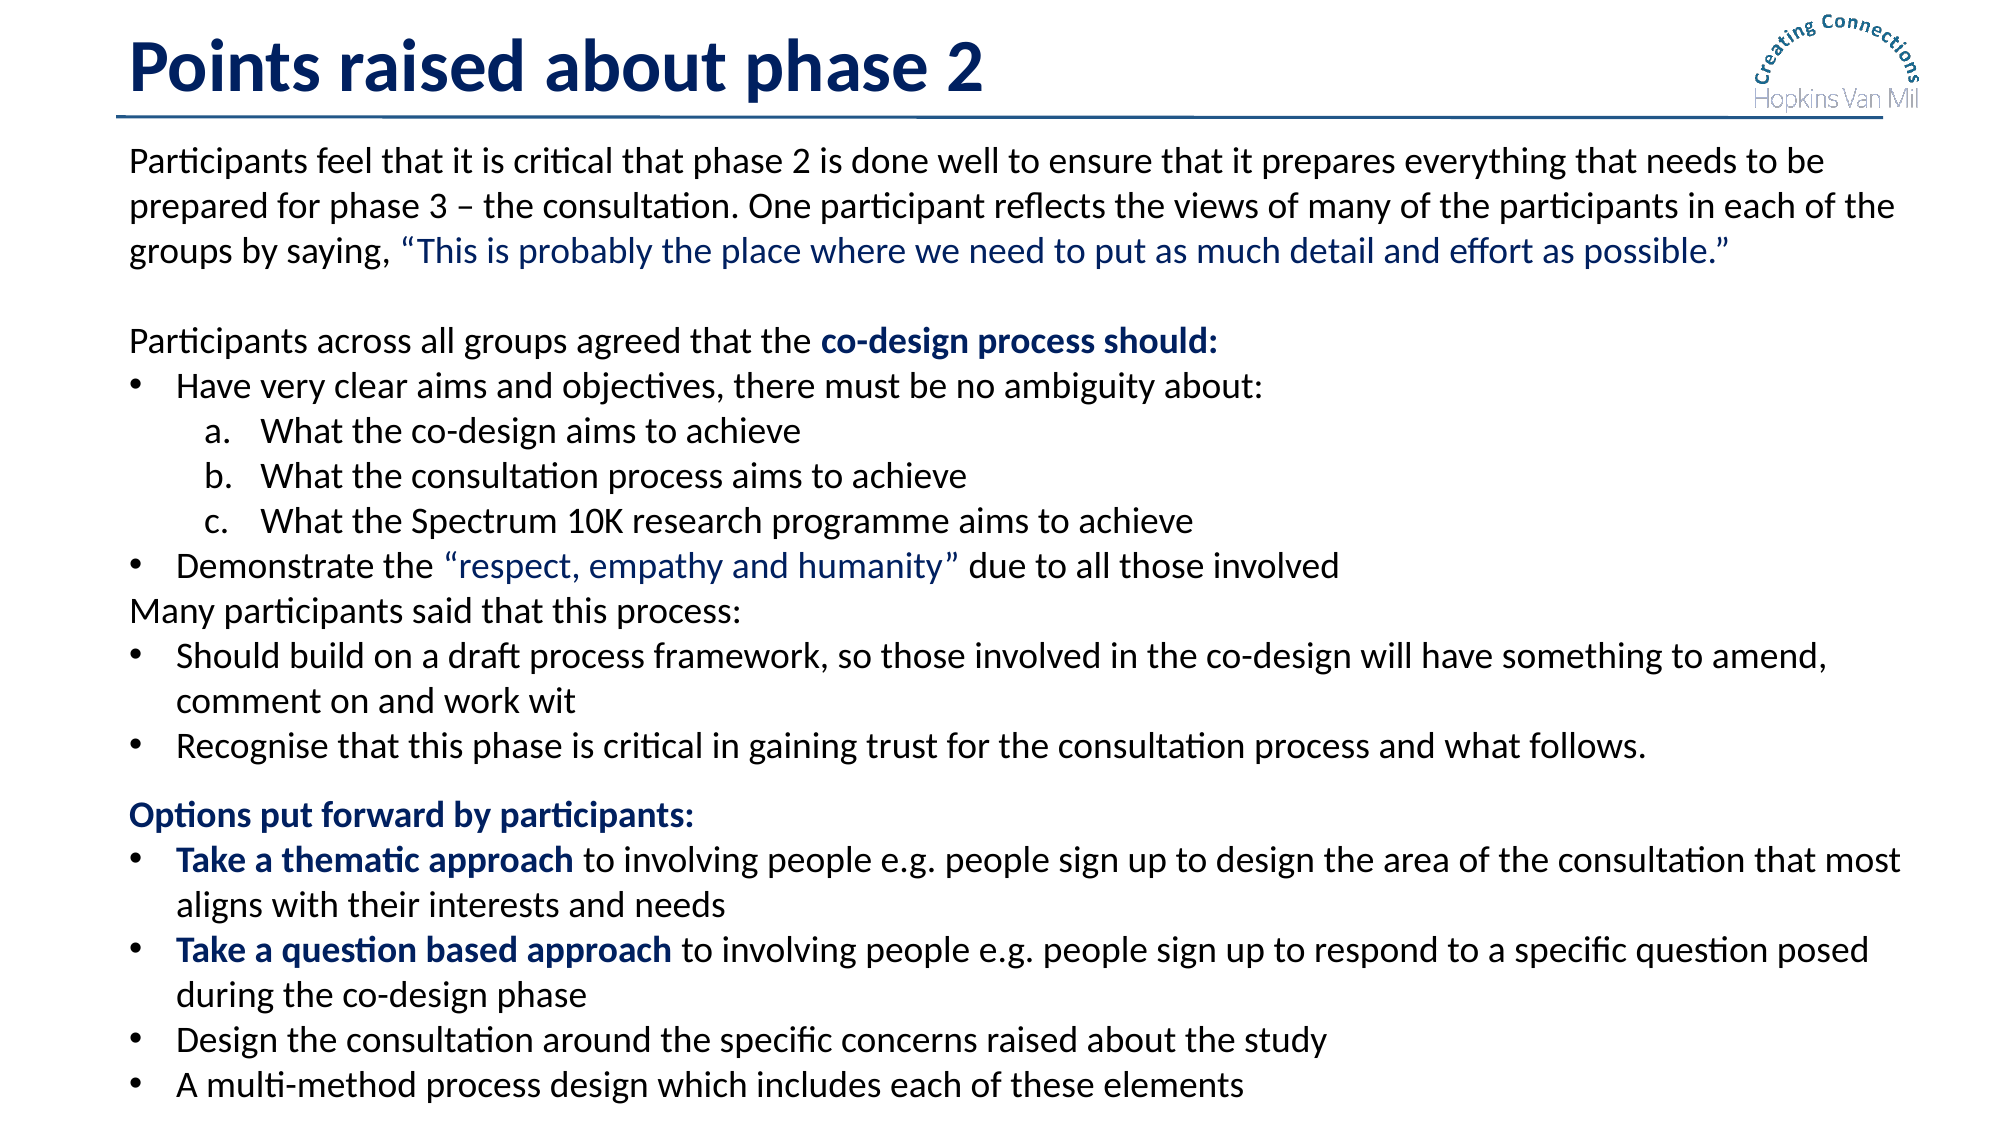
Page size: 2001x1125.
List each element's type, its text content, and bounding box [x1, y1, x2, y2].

text_box Options put forward by participants: Take a thematic approach to involving people e.g. people sign up to design the area of the consultation that most aligns with their interests and needs Take a question based approach to involving people e.g. people sign up to respond to a specific question posed during the co-design phase Design the consultation around the specific concerns raised about the study A multi-method process design which includes each of these elements [114, 782, 1932, 1113]
text_box Points raised about phase 2 [114, 9, 1741, 114]
picture [1741, 0, 1933, 131]
text_box Participants feel that it is critical that phase 2 is done well to ensure that it prepares everything that needs to be prepared for phase 3 – the consultation. One participant reflects the views of many of the participants in each of the groups by saying, “This is probably the place where we need to put as much detail and effort as possible.” Participants across all groups agreed that the co-design process should: Have very clear aims and objectives, there must be no ambiguity about: What the co-design aims to achieve What the consultation process aims to achieve What the Spectrum 10K research programme aims to achieve Demonstrate the “respect, empathy and humanity” due to all those involved Many participants said that this process: Should build on a draft process framework, so those involved in the co-design will have something to amend, comment on and work wit Recognise that this phase is critical in gaining trust for the consultation process and what follows. [114, 128, 1968, 909]
